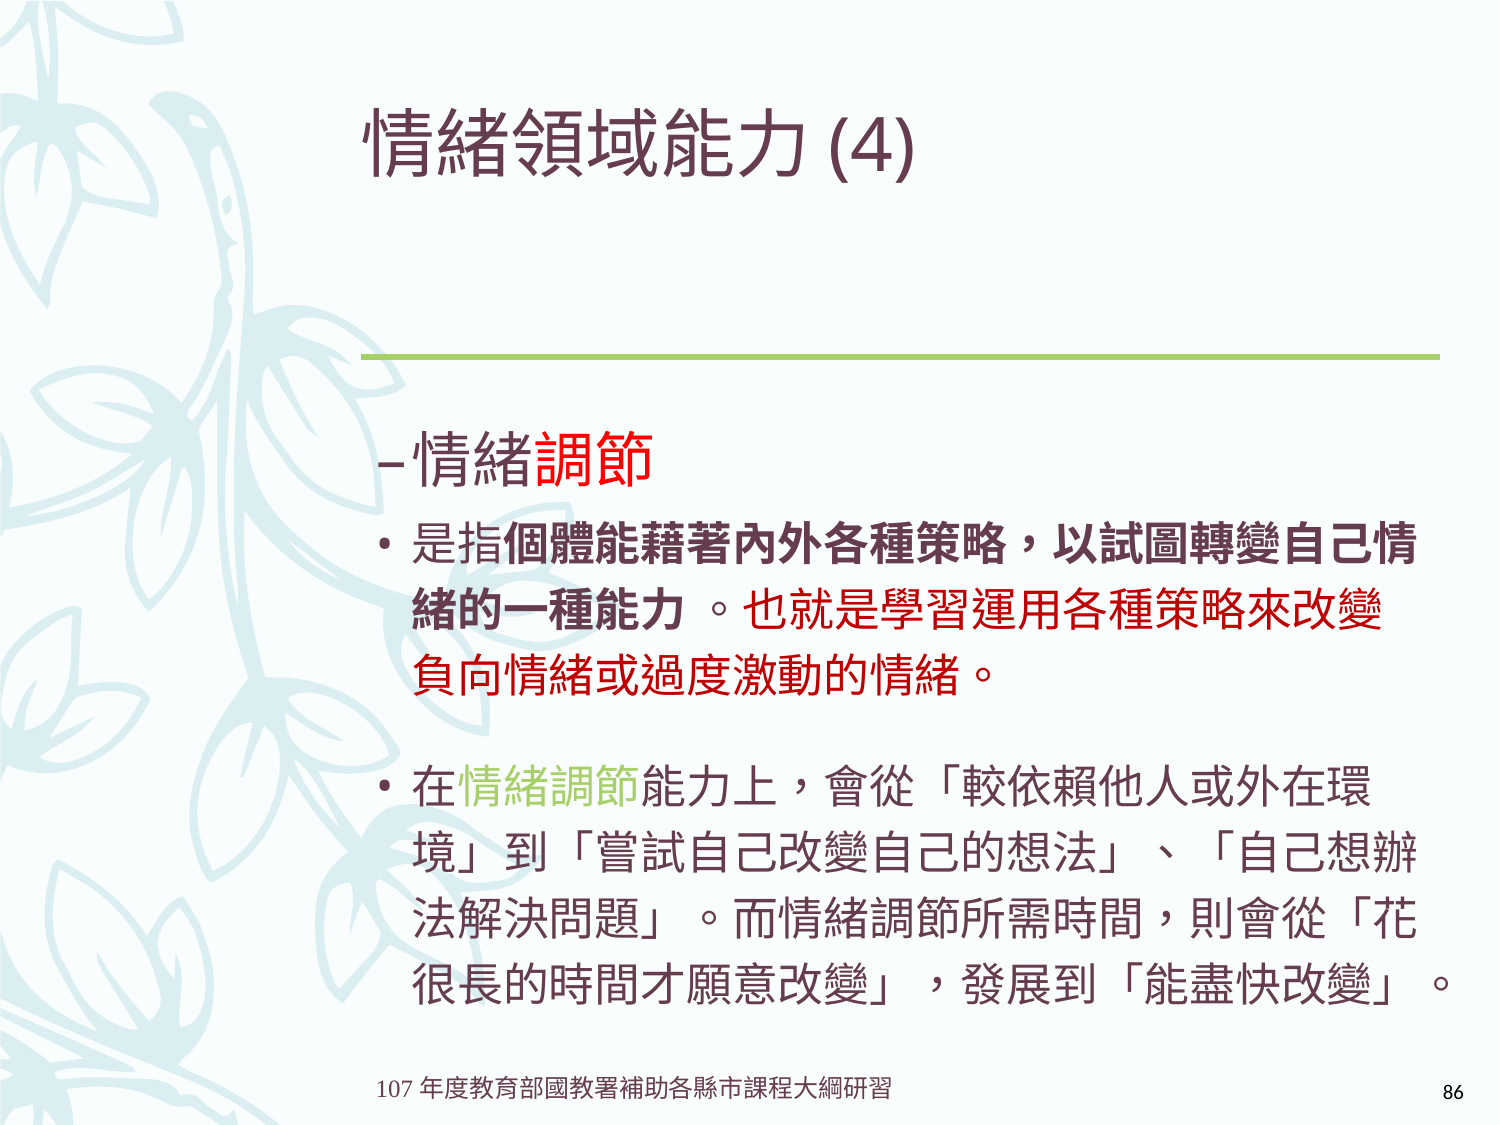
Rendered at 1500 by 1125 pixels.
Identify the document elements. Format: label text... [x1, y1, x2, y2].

text_box 107年度教育部國教署補助各縣市課程大綱研習 [360, 1065, 1059, 1125]
list 情緒調節 是指個體能藉著內外各種策略，以試圖轉變自己情緒的一種能力 。也就是學習運用各種策略來改變負向情緒或過度激動的情緒。 在情緒調節能力上，會從「較依賴他人或外在環境」到「嘗試自己改變自己的想法」、「自己想辦法解決問題」。而情緒調節所需時間，則會從「花很長的時間才願意改變」，發展到「能盡快改變」。 [360, 399, 1440, 1082]
text_box 86 [1352, 1051, 1479, 1112]
title 情緒領域能力(4) [345, 93, 1440, 350]
